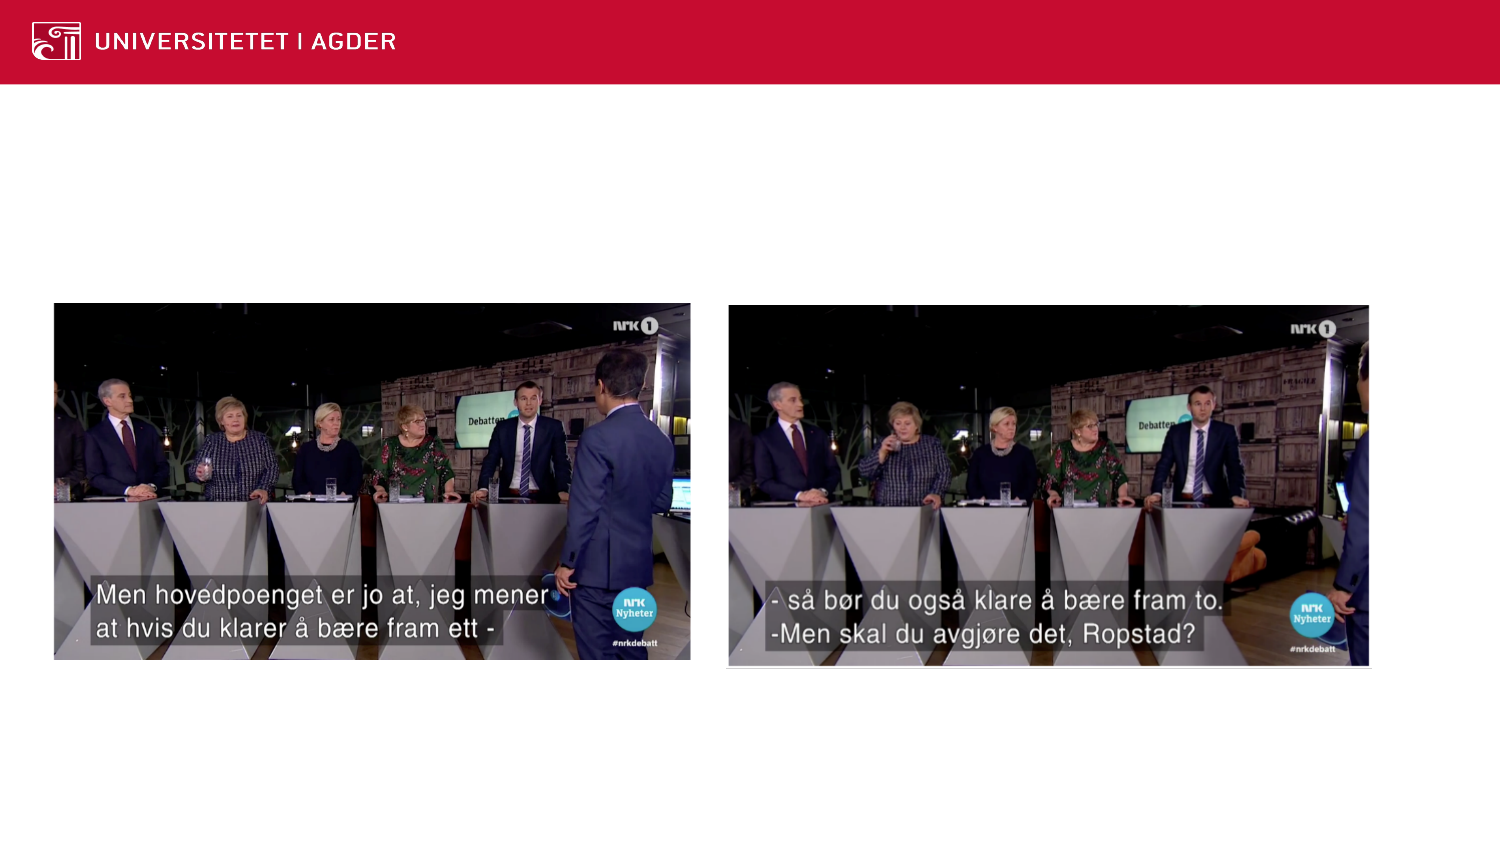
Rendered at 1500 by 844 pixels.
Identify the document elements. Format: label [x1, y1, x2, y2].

picture [52, 303, 692, 663]
picture [726, 305, 1372, 669]
picture [32, 22, 395, 60]
